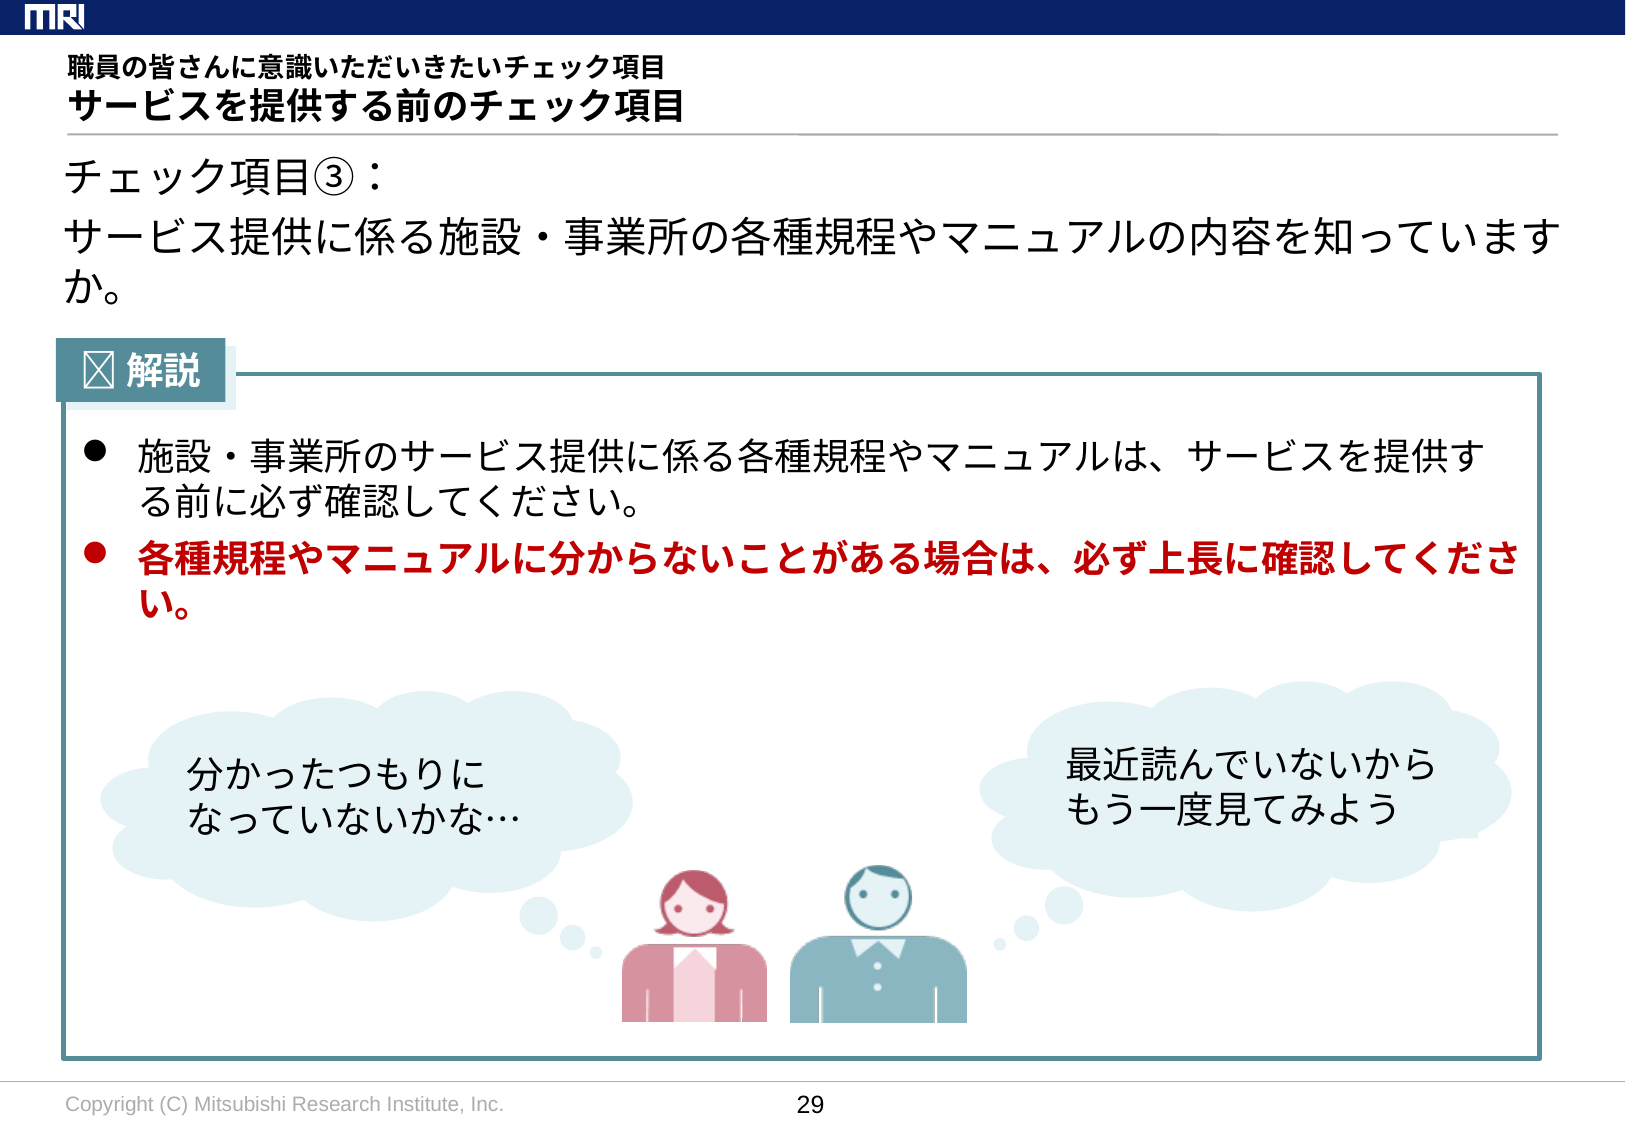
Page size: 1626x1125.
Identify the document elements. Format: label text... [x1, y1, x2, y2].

text_box チェック項目③： サービス提供に係る施設・事業所の各種規程やマニュアルの内容を知っていますか。 [62, 151, 1569, 312]
title 職員の皆さんに意識いただいきたいチェック項目 サービスを提供する前のチェック項目 [67, 42, 1558, 135]
picture [790, 865, 967, 1024]
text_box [55, 337, 1541, 1059]
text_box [100, 690, 633, 921]
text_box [979, 680, 1512, 911]
picture [622, 869, 767, 1022]
